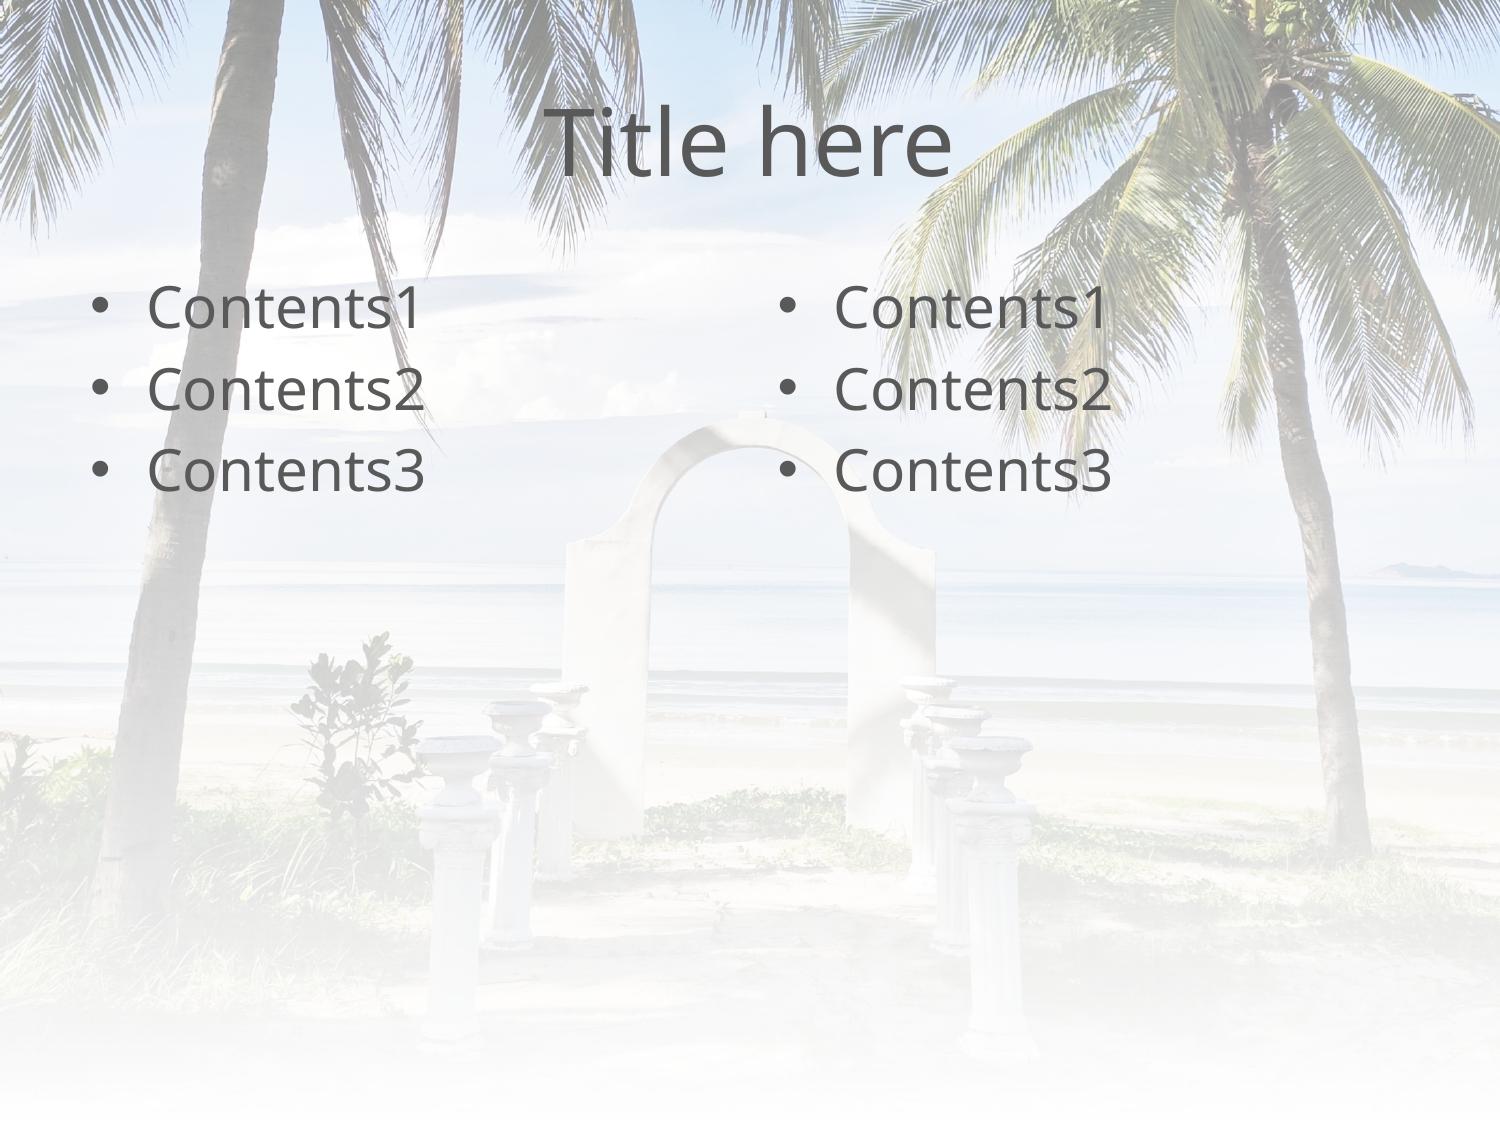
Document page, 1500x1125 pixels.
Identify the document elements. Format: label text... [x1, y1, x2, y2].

list Contents1 Contents2 Contents3 [75, 262, 738, 1005]
text_box [0, 0, 1500, 1125]
title Title here [75, 45, 1425, 233]
list Contents1 Contents2 Contents3 [762, 262, 1425, 1005]
